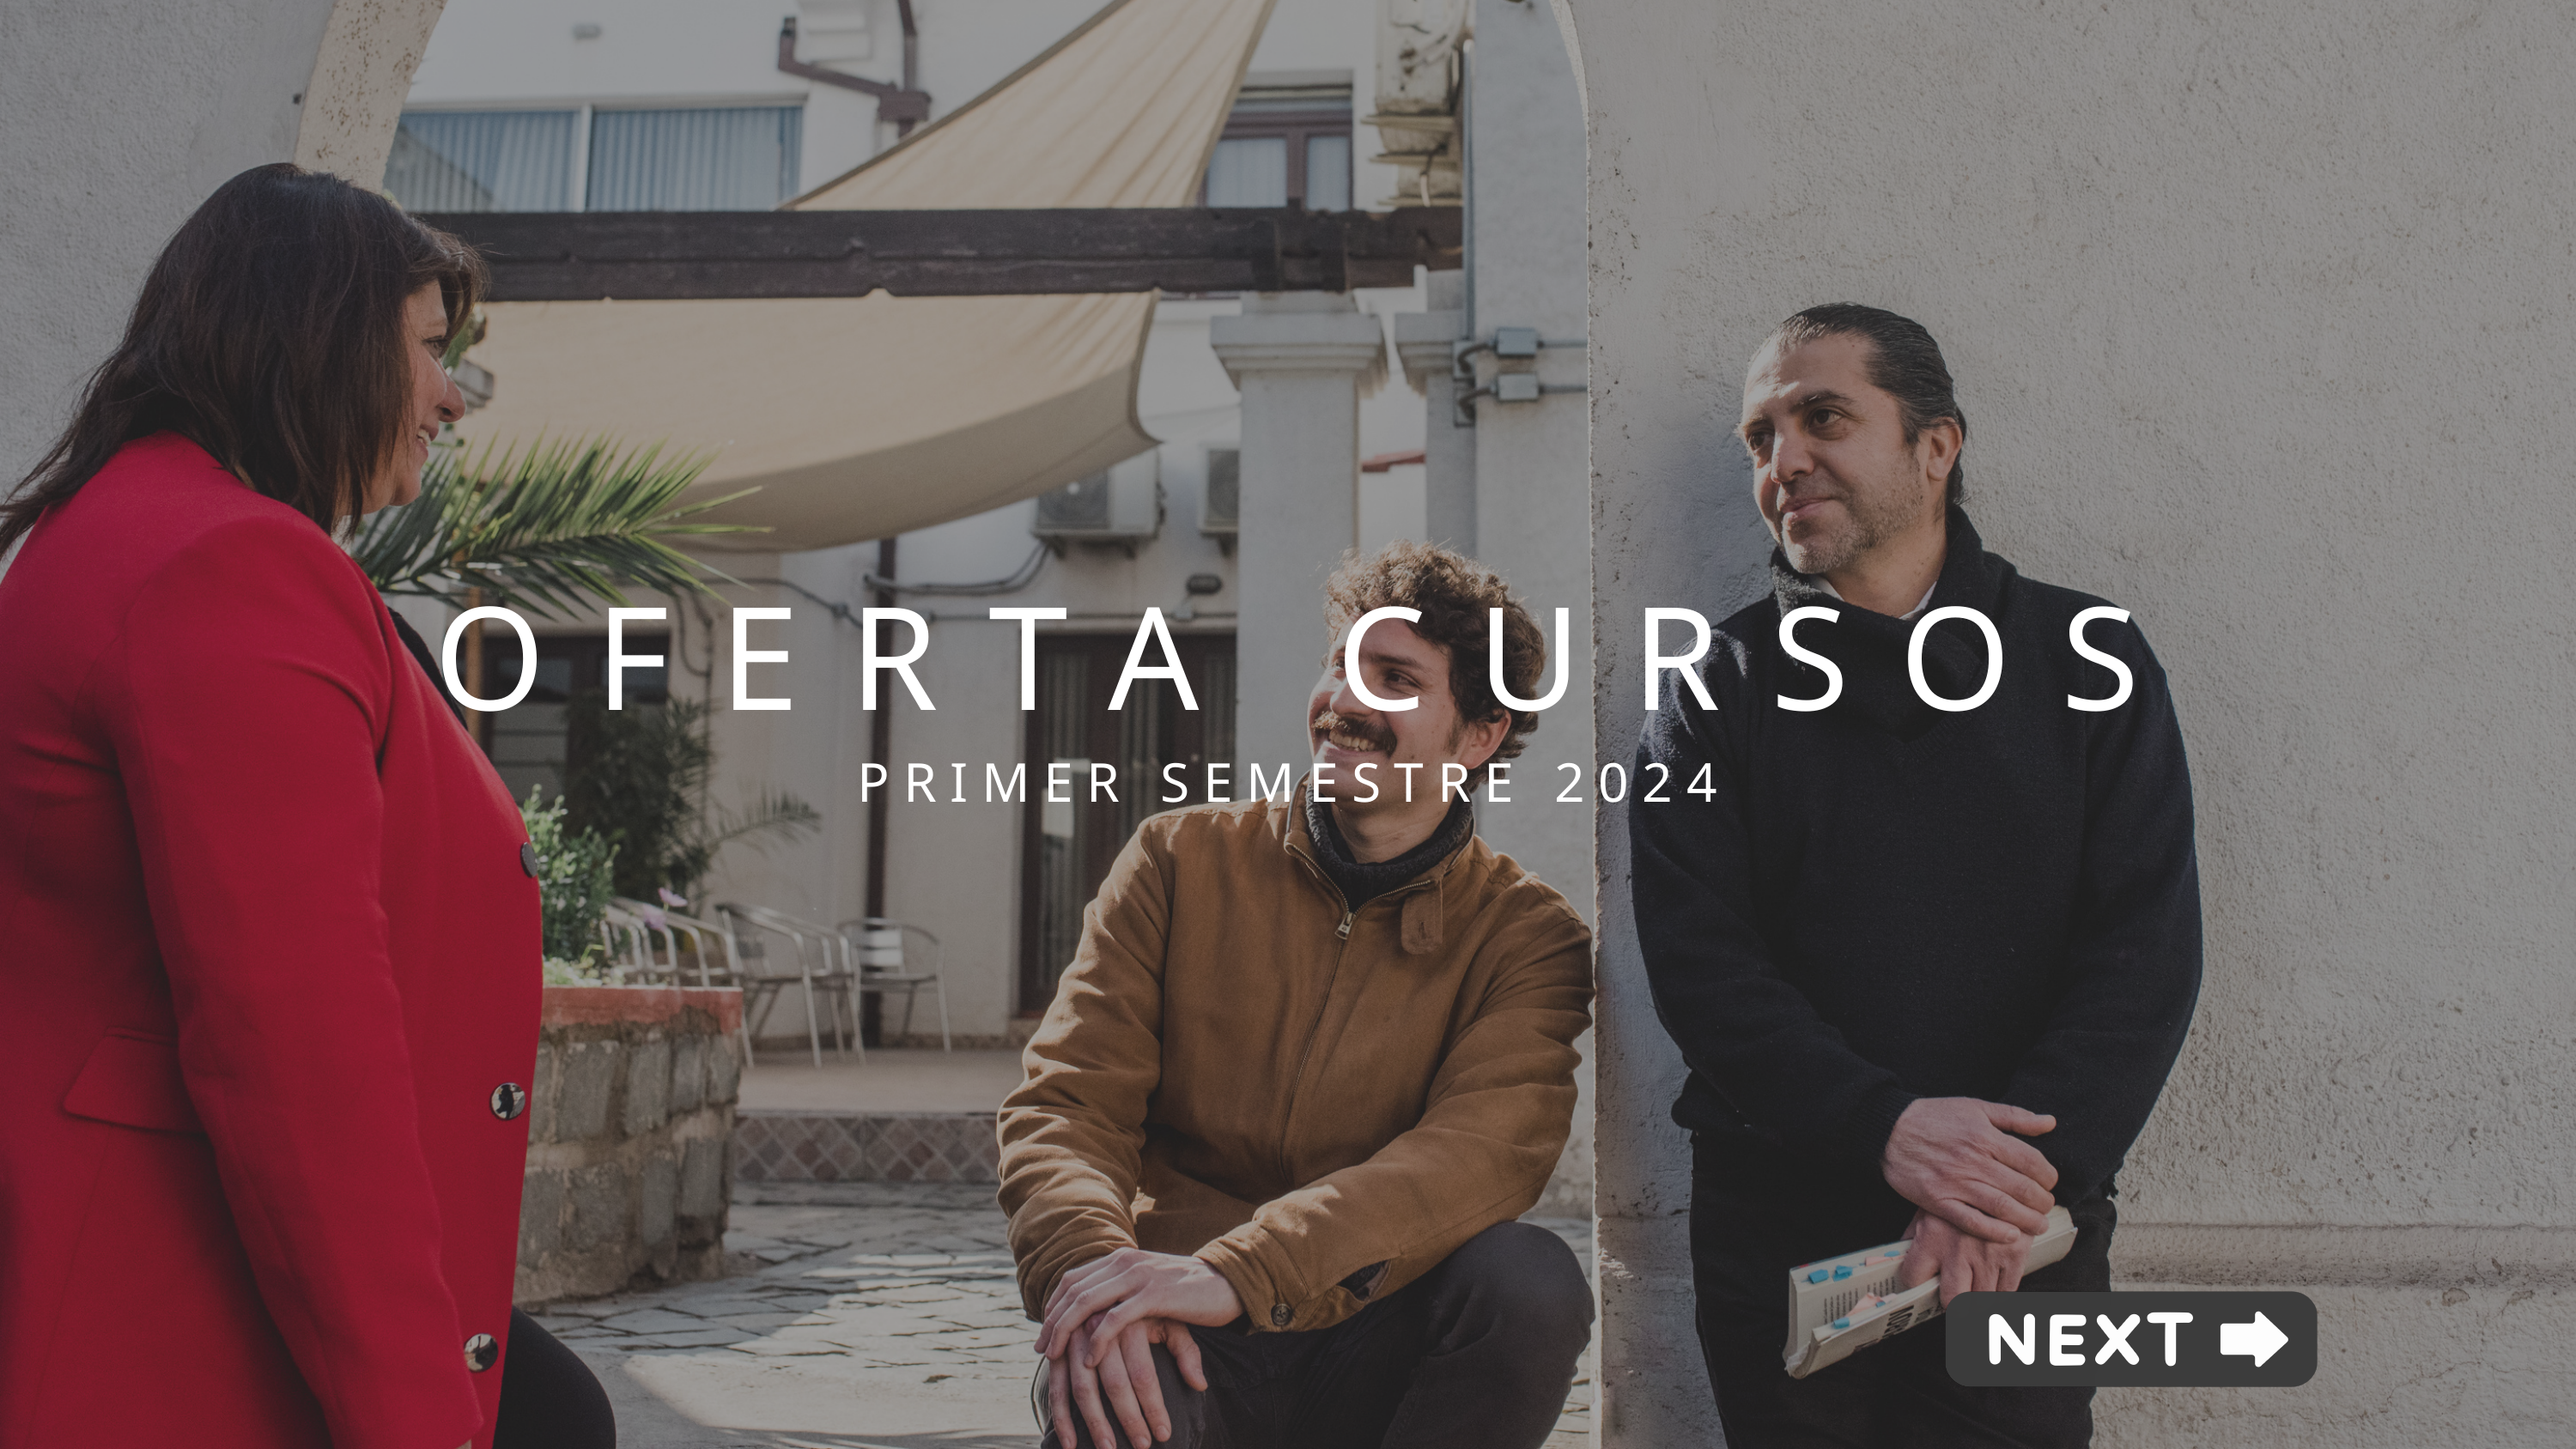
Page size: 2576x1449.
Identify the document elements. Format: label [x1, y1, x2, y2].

text_box [0, 0, 2576, 1449]
text_box [81, 579, 2495, 815]
text_box [1945, 1283, 2318, 1395]
